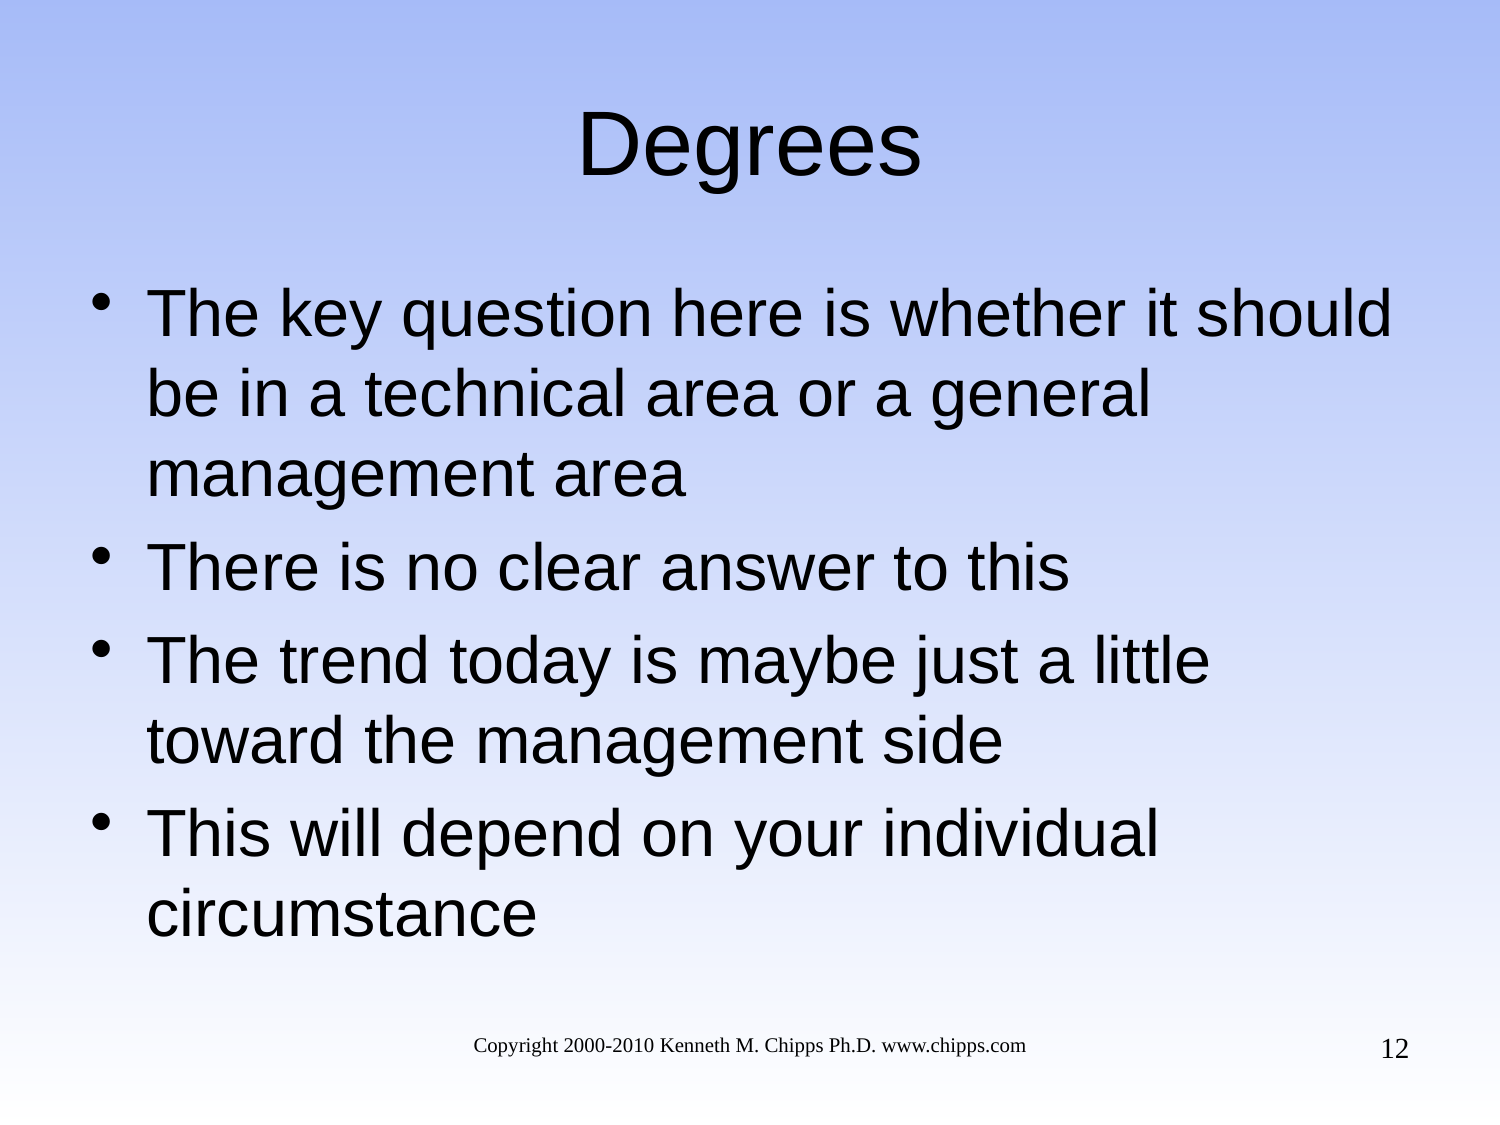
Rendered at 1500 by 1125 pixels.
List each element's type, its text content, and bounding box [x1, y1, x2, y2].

title Degrees [74, 44, 1426, 233]
slide_number 12 [1074, 1021, 1426, 1101]
list The key question here is whether it should be in a technical area or a general management area There is no clear answer to this The trend today is maybe just a little toward the management side This will depend on your individual circumstance [74, 262, 1426, 1006]
footer Copyright 2000-2010 Kenneth M. Chipps Ph.D. www.chipps.com [449, 1024, 1051, 1103]
